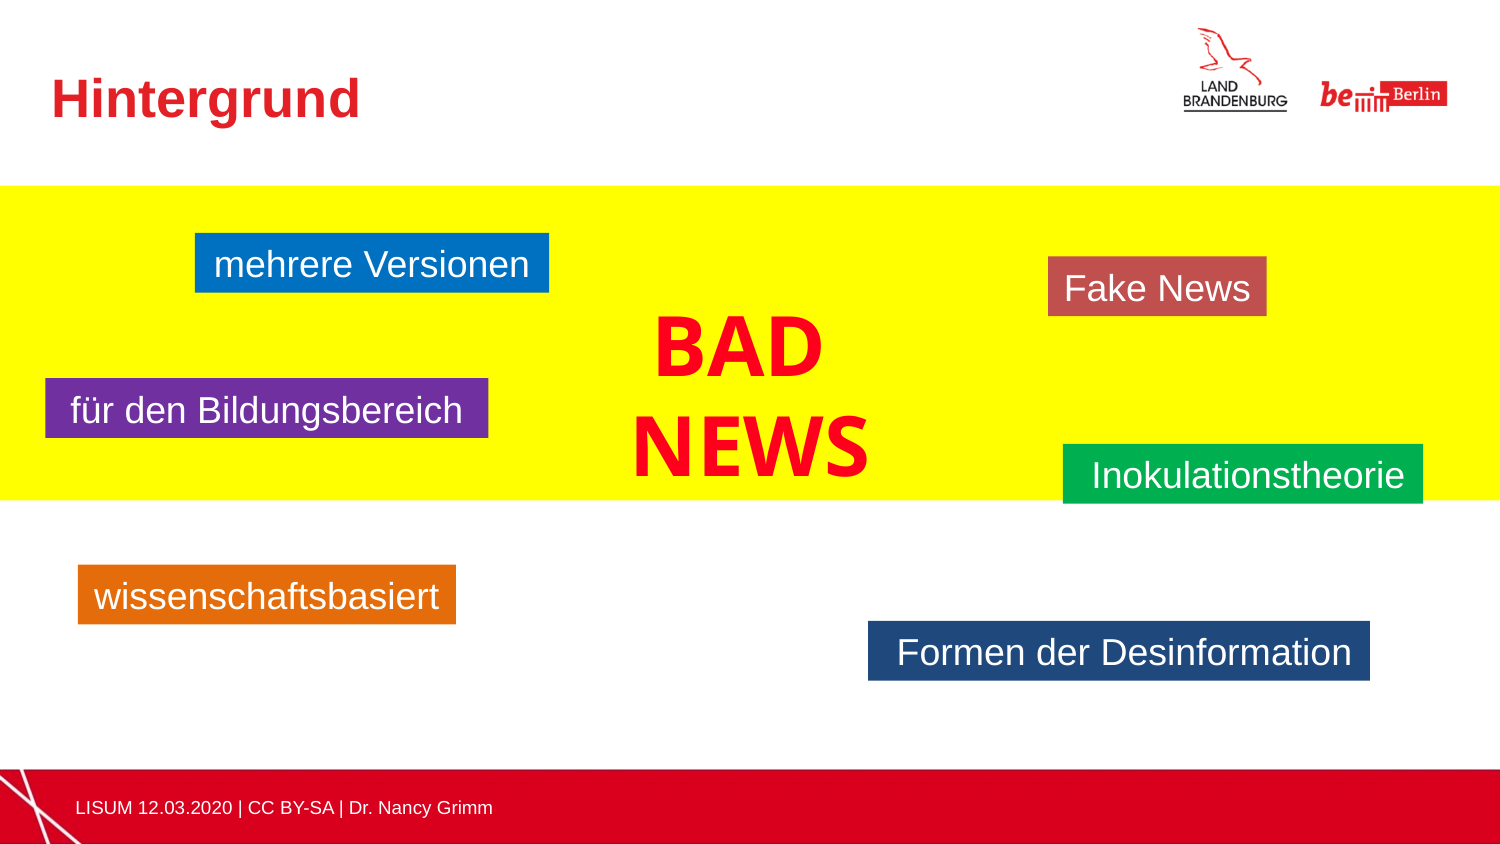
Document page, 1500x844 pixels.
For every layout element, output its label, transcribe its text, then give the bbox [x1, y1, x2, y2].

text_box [0, 185, 1500, 771]
text_box LISUM 12.03.2020 | CC BY-SA | Dr. Nancy Grimm [60, 788, 1093, 833]
text_box Hintergrund [36, 55, 1447, 149]
picture [1139, 0, 1492, 149]
picture [0, 771, 1500, 844]
